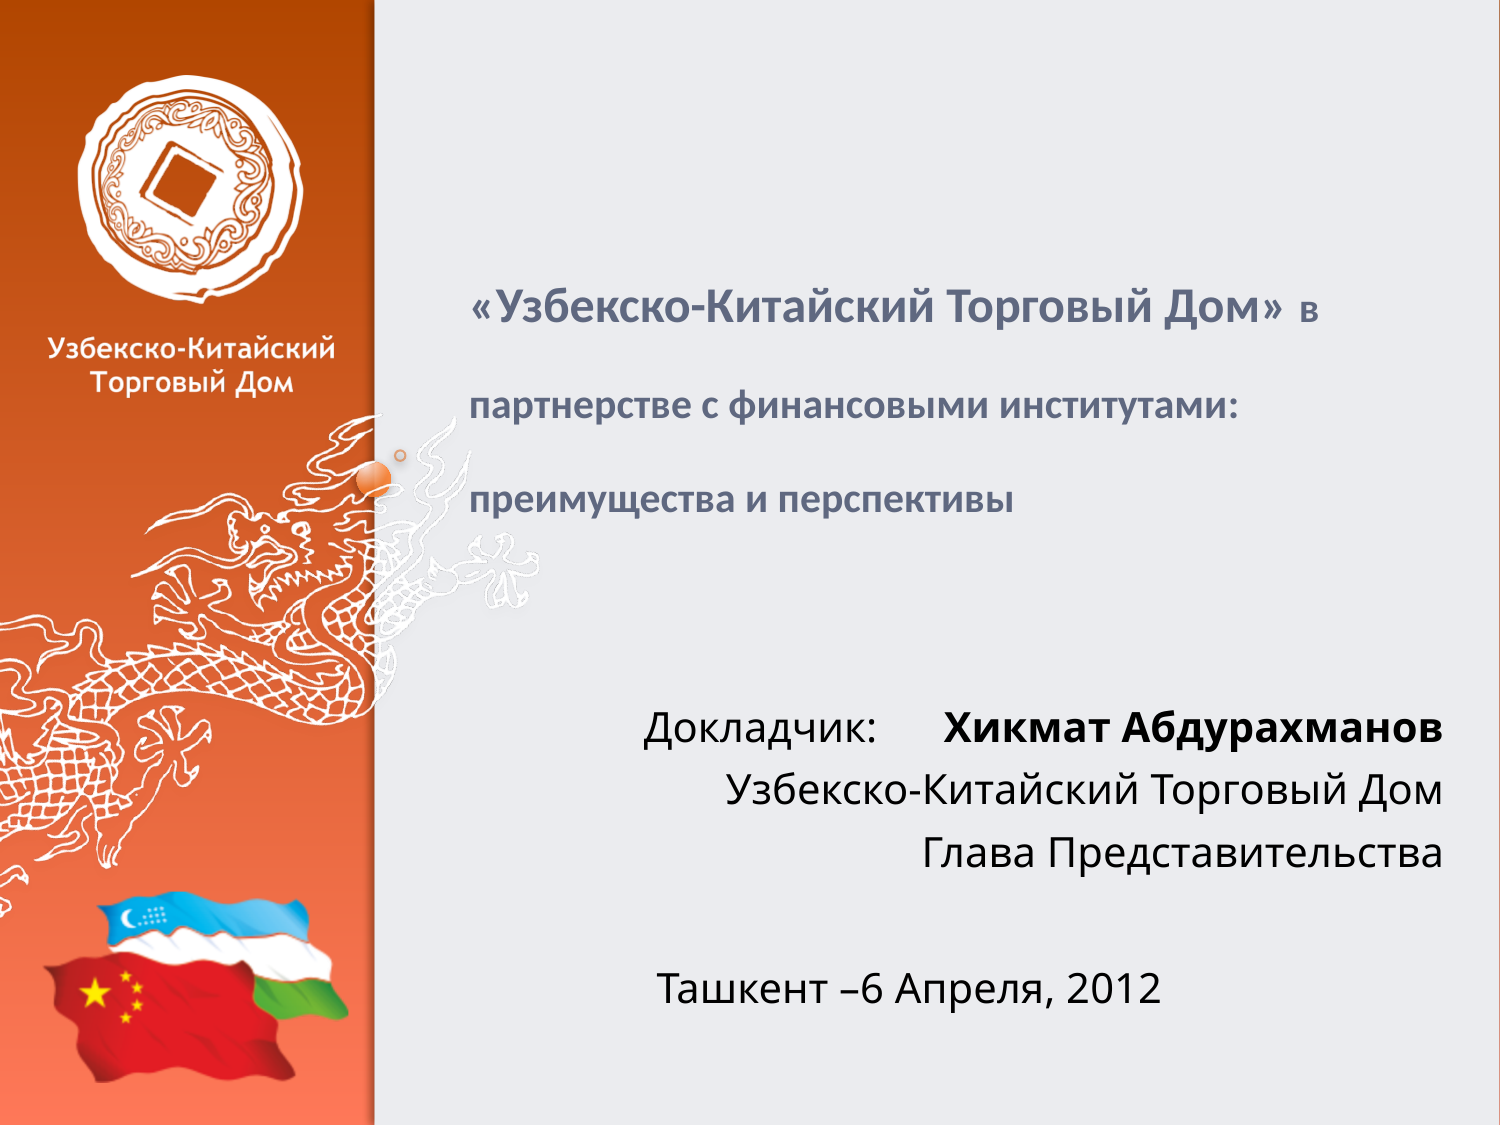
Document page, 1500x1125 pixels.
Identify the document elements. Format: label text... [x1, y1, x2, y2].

text_box Докладчик: Хикмат Абдурахманов Узбекско-Китайский Торговый Дом Глава Представительства [430, 680, 1460, 917]
picture [0, 75, 454, 1125]
text_box Ташкент –6 Апреля, 2012 [395, 941, 1424, 1060]
title «Узбекско-Китайский Торговый Дом» в партнерстве с финансовыми институтами: преимущества и перспективы [454, 231, 1424, 680]
